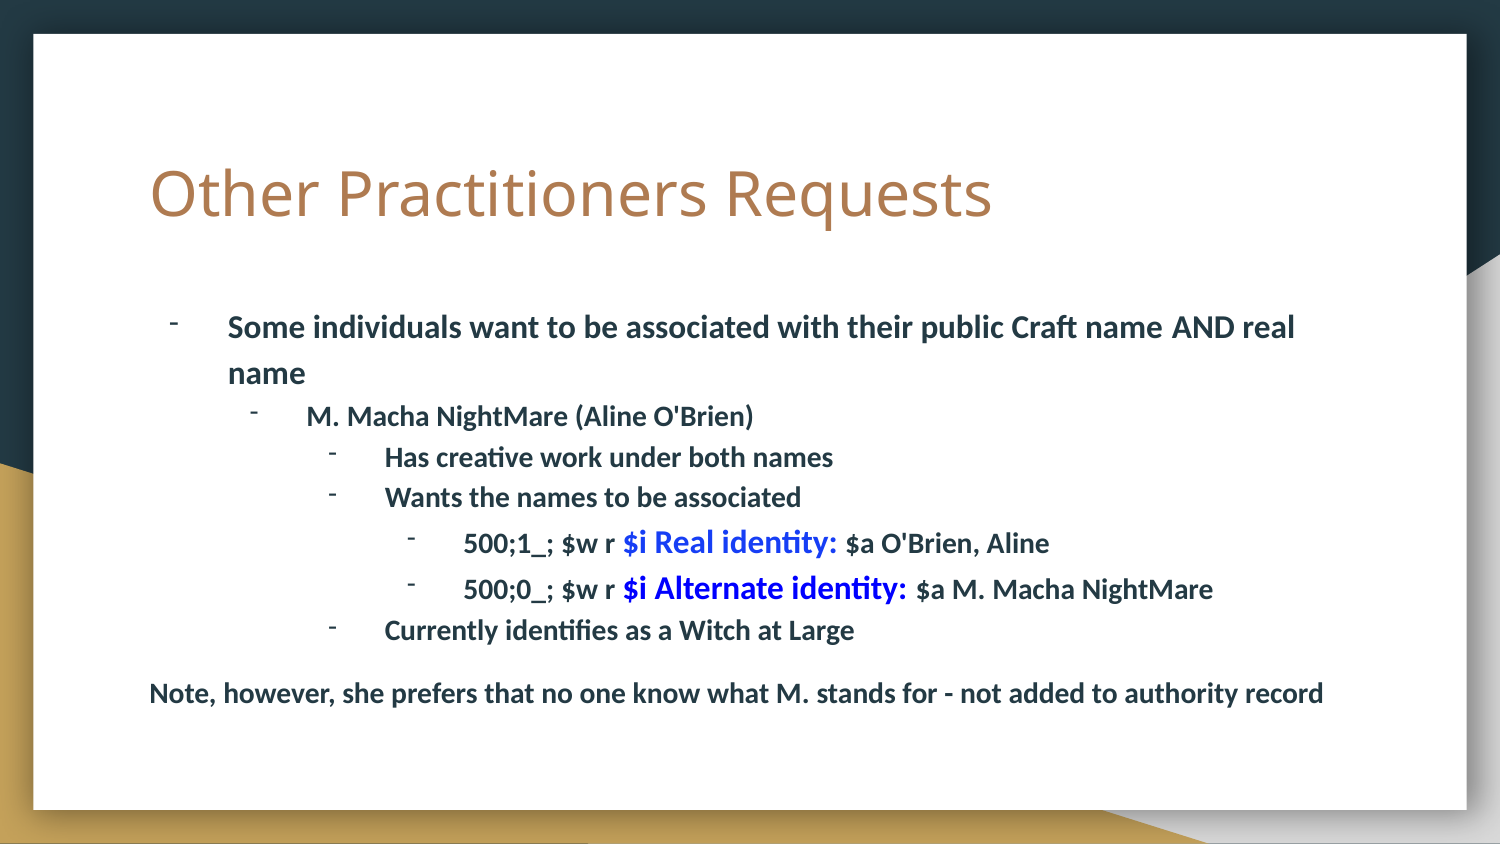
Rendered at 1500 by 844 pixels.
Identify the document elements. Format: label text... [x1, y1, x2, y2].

title Other Practitioners Requests [134, 138, 1366, 284]
list Some individuals want to be associated with their public Craft name AND real name M. Macha NightMare (Aline O'Brien) Has creative work under both names Wants the names to be associated 500;1_; $w r $i Real identity: $a O'Brien, Aline 500;0_; $w r $i Alternate identity: $a M. Macha NightMare Currently identifies as a Witch at Large Note, however, she prefers that no one know what M. stands for - not added to authority record [134, 284, 1366, 729]
